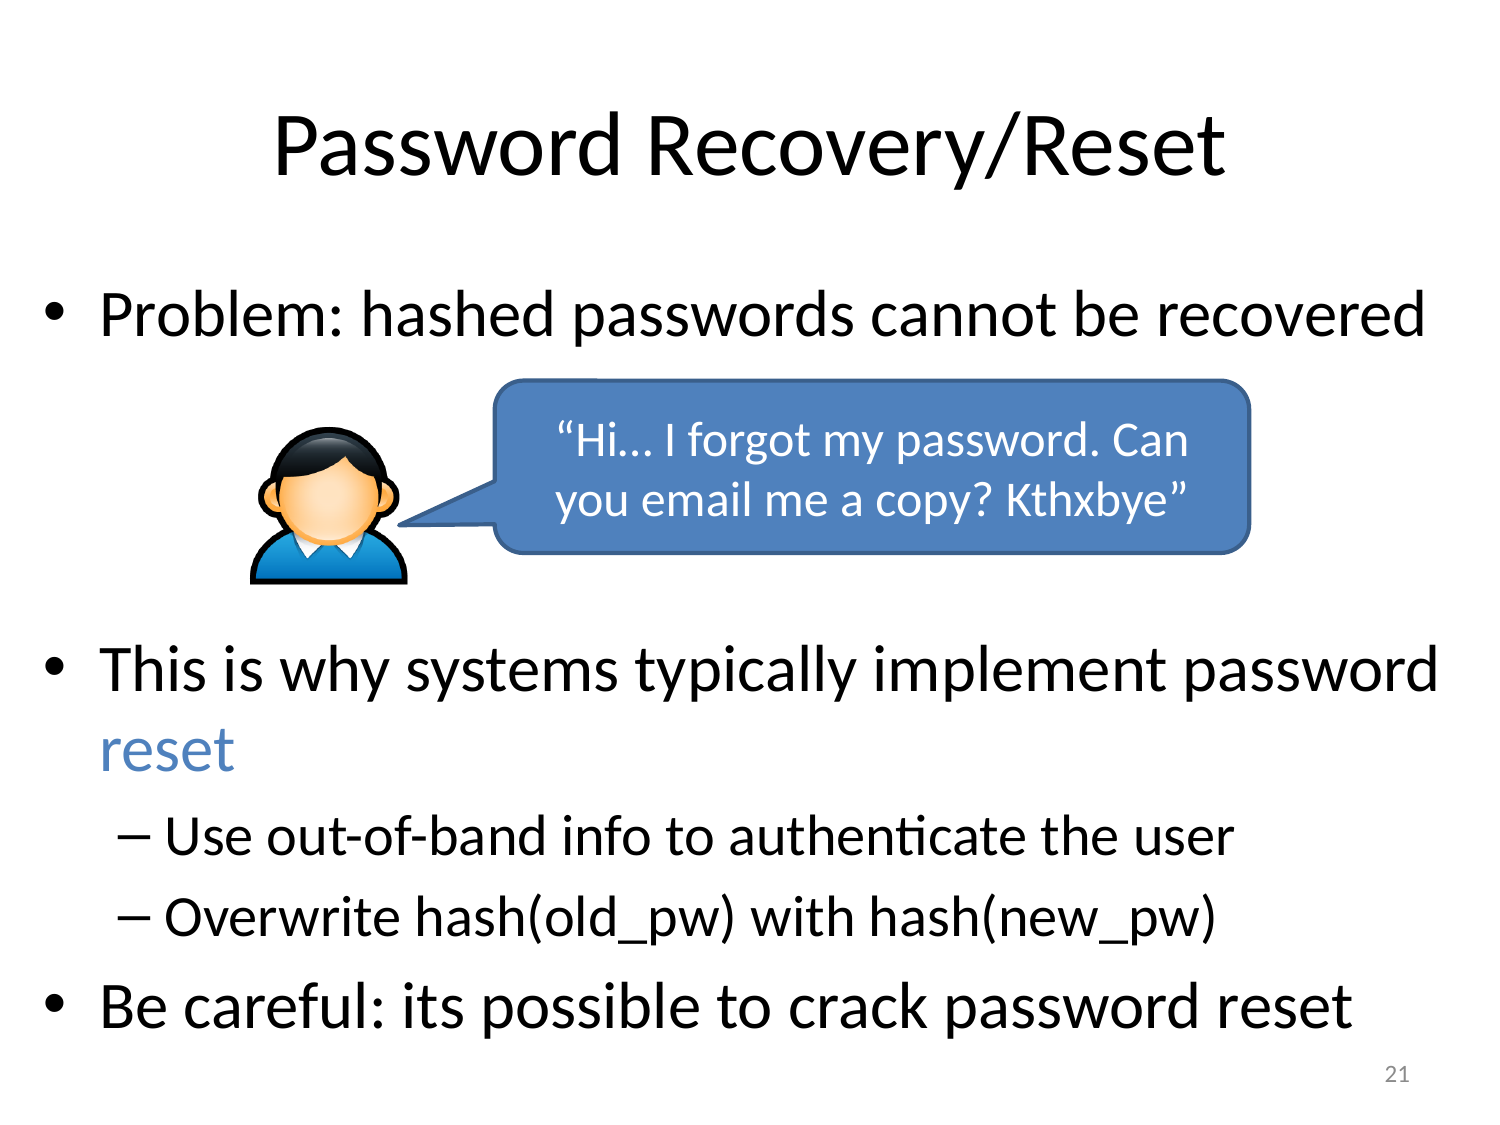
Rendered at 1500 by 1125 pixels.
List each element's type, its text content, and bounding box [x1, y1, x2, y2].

title Password Recovery/Reset [75, 45, 1425, 233]
picture [249, 426, 408, 585]
text_box This is why systems typically implement password reset Use out-of-band info to authenticate the user Overwrite hash(old_pw) with hash(new_pw) Be careful: its possible to crack password reset [27, 617, 1484, 1100]
list Problem: hashed passwords cannot be recovered [27, 262, 1457, 381]
text_box “Hi… I forgot my password. Can you email me a copy? Kthxbye” [413, 378, 1252, 556]
